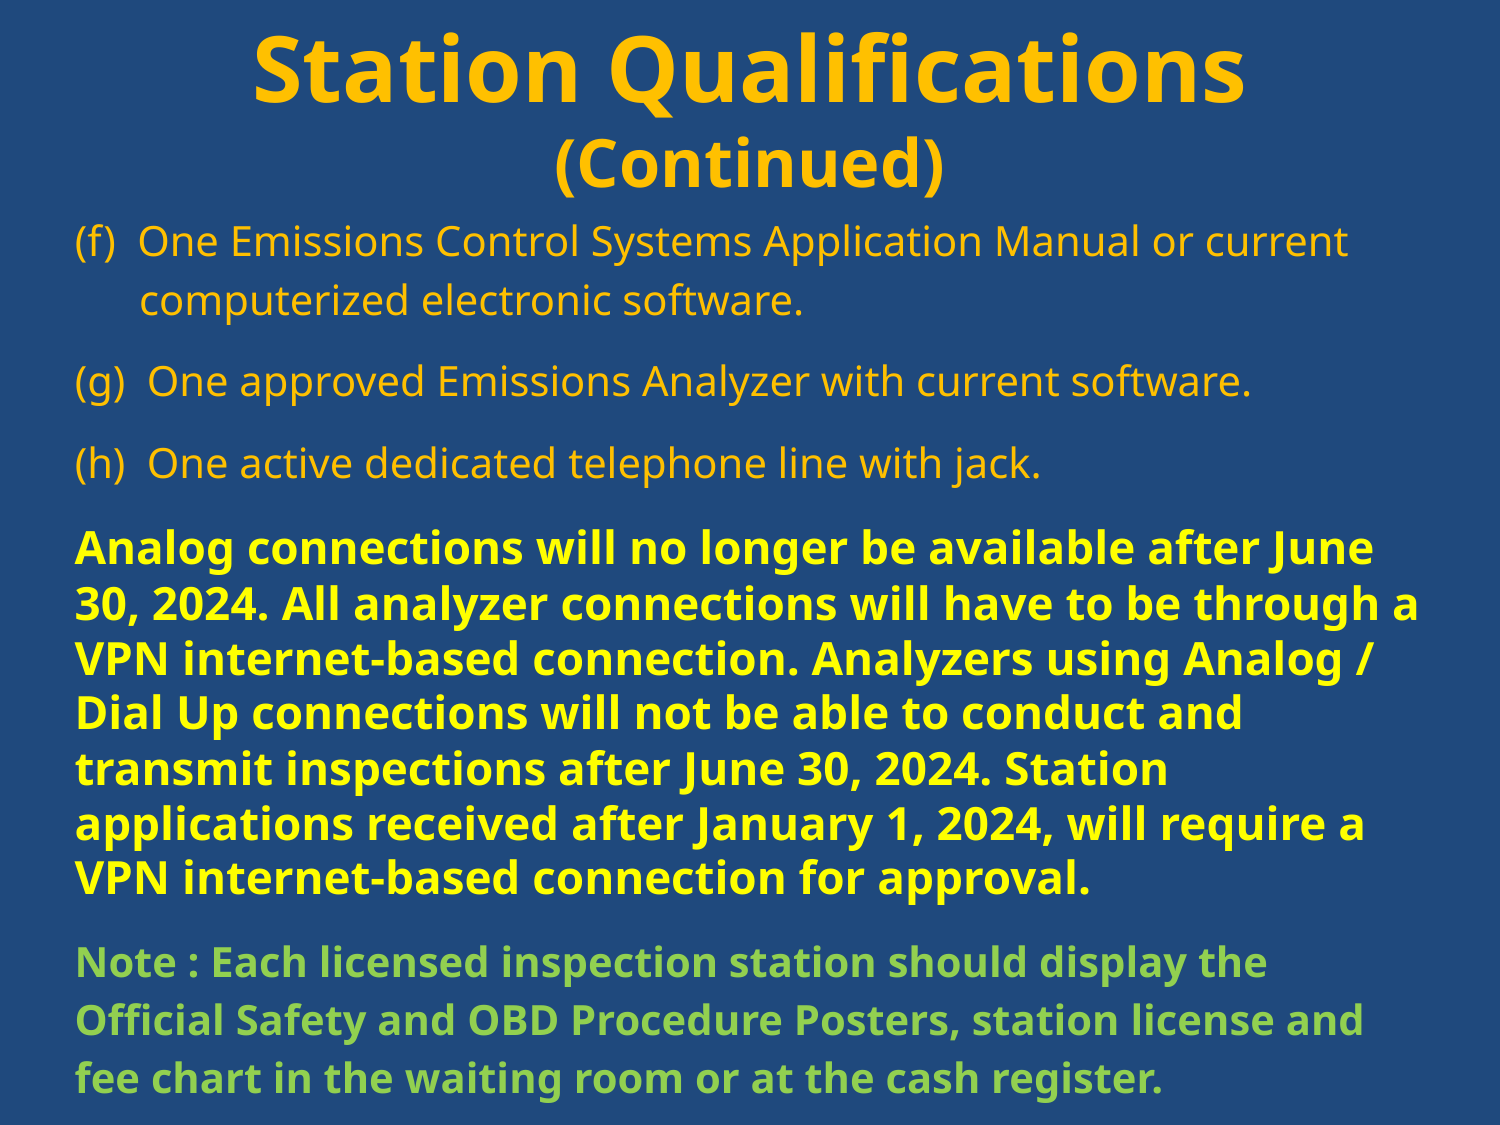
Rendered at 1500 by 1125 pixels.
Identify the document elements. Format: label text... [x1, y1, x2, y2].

list (f) One Emissions Control Systems Application Manual or current computerized electronic software. (g) One approved Emissions Analyzer with current software. (h) One active dedicated telephone line with jack. Analog connections will no longer be available after June 30, 2024. All analyzer connections will have to be through a VPN internet-based connection. Analyzers using Analog / Dial Up connections will not be able to conduct and transmit inspections after June 30, 2024. Station applications received after January 1, 2024, will require a VPN internet-based connection for approval. Note : Each licensed inspection station should display the Official Safety and OBD Procedure Posters, station license and fee chart in the waiting room or at the cash register. [37, 149, 1463, 1100]
title Station Qualifications (Continued) [75, 12, 1425, 149]
